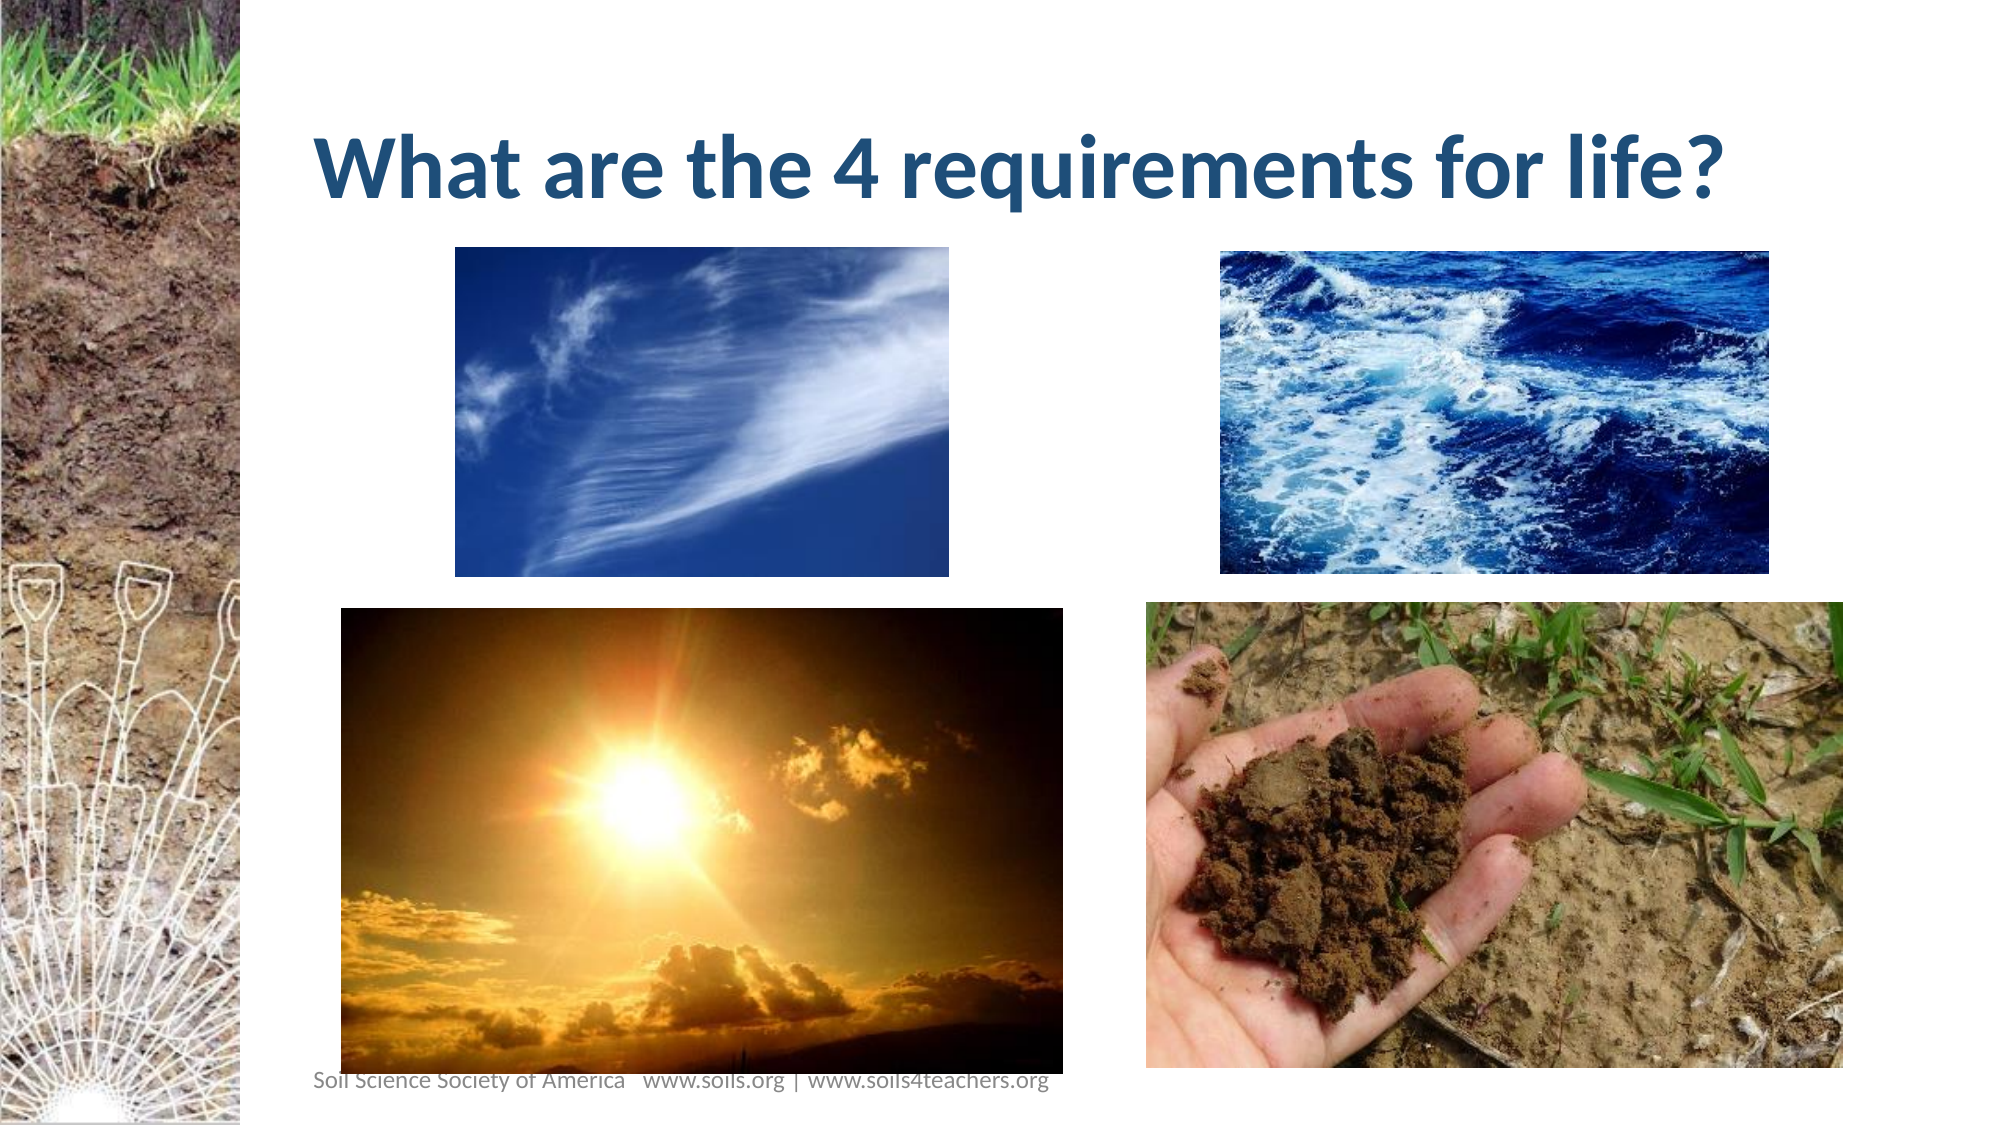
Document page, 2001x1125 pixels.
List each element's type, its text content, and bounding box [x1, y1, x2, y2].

picture [341, 608, 1064, 1074]
picture [1145, 602, 1844, 1068]
picture [0, 0, 240, 1125]
picture [455, 247, 950, 577]
picture [1220, 251, 1769, 574]
title What are the 4 requirements for life? [298, 59, 1863, 278]
slide_number Soil Science Society of America www.soils.org | www.soils4teachers.org [298, 1053, 1297, 1104]
